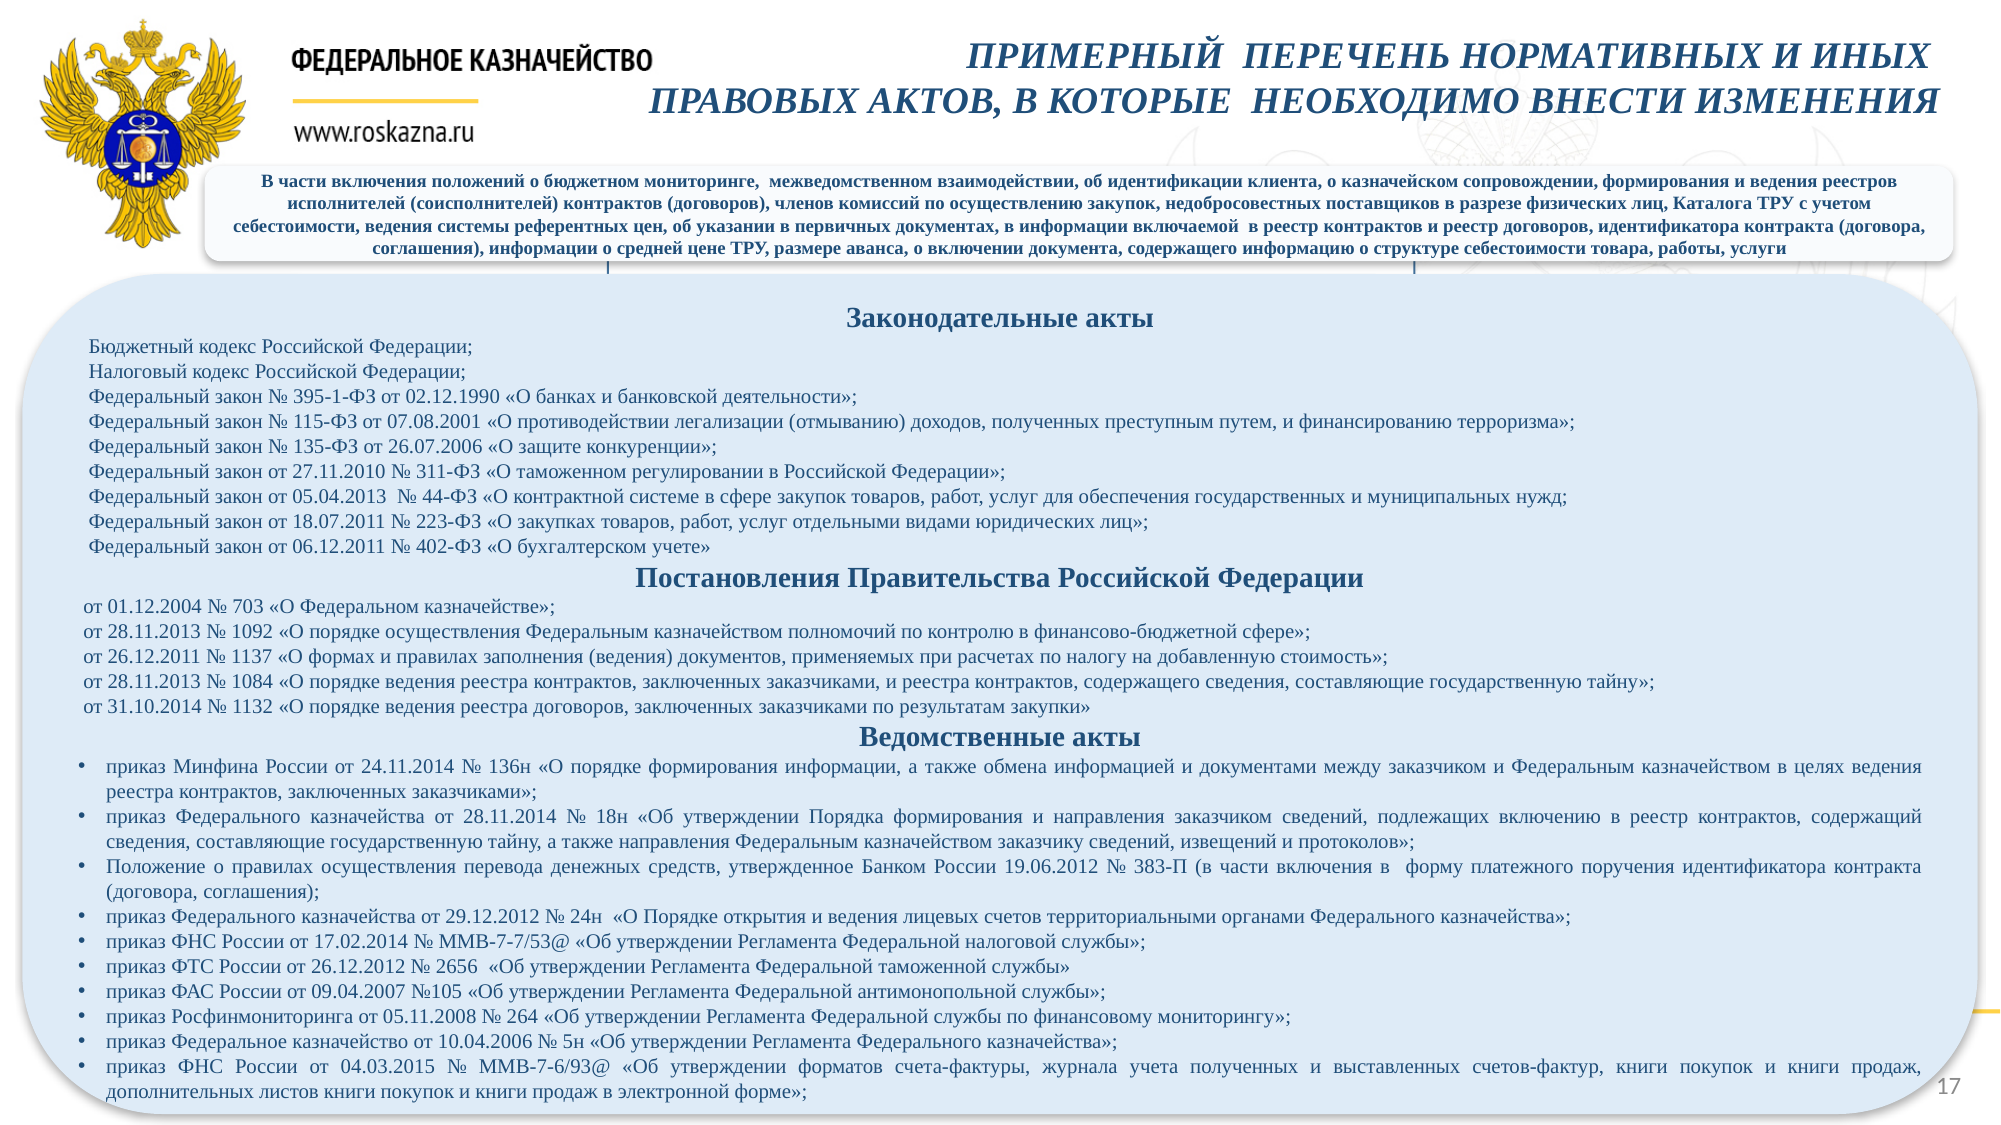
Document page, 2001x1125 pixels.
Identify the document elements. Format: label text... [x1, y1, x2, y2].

text_box ПРИМЕРНЫЙ ПЕРЕЧЕНЬ НОРМАТИВНЫХ И ИНЫХ ПРАВОВЫХ АКТОВ, В КОТОРЫЕ НЕОБХОДИМО ВНЕСТИ ИЗМЕНЕНИЯ [127, 24, 1954, 128]
text_box В части включения положений о бюджетном мониторинге, межведомственном взаимодействии, об идентификации клиента, о казначейском сопровождении, формирования и ведения реестров исполнителей (соисполнителей) контрактов (договоров), членов комиссий по осуществлению закупок, недобросовестных поставщиков в разрезе физических лиц, Каталога ТРУ с учетом себестоимости, ведения системы референтных цен, об указании в первичных документах, в информации включаемой в реестр контрактов и реестр договоров, идентификатора контракта (договора, соглашения), информации о средней цене ТРУ, размере аванса, о включении документа, содержащего информацию о структуре себестоимости товара, работы, услуги [203, 164, 1955, 263]
slide_number 17 [1900, 1054, 1977, 1115]
picture [0, 0, 2001, 1125]
text_box Законодательные акты Бюджетный кодекс Российской Федерации; Налоговый кодекс Российской Федерации; Федеральный закон № 395-1-ФЗ от 02.12.1990 «О банках и банковской деятельности»; Федеральный закон № 115-ФЗ от 07.08.2001 «О противодействии легализации (отмыванию) доходов, полученных преступным путем, и финансированию терроризма»; Федеральный закон № 135-ФЗ от 26.07.2006 «О защите конкуренции»; Федеральный закон от 27.11.2010 № 311-ФЗ «О таможенном регулировании в Российской Федерации»; Федеральный закон от 05.04.2013 № 44-ФЗ «О контрактной системе в сфере закупок товаров, работ, услуг для обеспечения государственных и муниципальных нужд; Федеральный закон от 18.07.2011 № 223-ФЗ «О закупках товаров, работ, услуг отдельными видами юридических лиц»; Федеральный закон от 06.12.2011 № 402-ФЗ «О бухгалтерском учете» Постановления Правительства Российской Федерации от 01.12.2004 № 703 «О Федеральном казначействе»; от 28.11.2013 № 1092 «О порядке осуществления Федеральным казначейством полномочий по контролю в финансово-бюджетной сфере»; от 26.12.2011 № 1137 «О формах и правилах заполнения (ведения) документов, применяемых при расчетах по налогу на добавленную стоимость»; от 28.11.2013 № 1084 «О порядке ведения реестра контрактов, заключенных заказчиками, и реестра контрактов, содержащего сведения, составляющие государственную тайну»; от 31.10.2014 № 1132 «О порядке ведения реестра договоров, заключенных заказчиками по результатам закупки» Ведомственные акты приказ Минфина России от 24.11.2014 № 136н «О порядке формирования информации, а также обмена информацией и документами между заказчиком и Федеральным казначейством в целях ведения реестра контрактов, заключенных заказчиками»; приказ Федерального казначейства от 28.11.2014 № 18н «Об утверждении Порядка формирования и направления заказчиком сведений, подлежащих включению в реестр контрактов, содержащий сведения, составляющие государственную тайну, а также направления Федеральным казначейством заказчику сведений, извещений и протоколов»; Положение о правилах осуществления перевода денежных средств, утвержденное Банком России 19.06.2012 № 383-П (в части включения в форму платежного поручения идентификатора контракта (договора, соглашения); приказ Федерального казначейства от 29.12.2012 № 24н «О Порядке открытия и ведения лицевых счетов территориальными органами Федерального казначейства»; приказ ФНС России от 17.02.2014 № ММВ-7-7/53@ «Об утверждении Регламента Федеральной налоговой службы»; приказ ФТС России от 26.12.2012 № 2656 «Об утверждении Регламента Федеральной таможенной службы» приказ ФАС России от 09.04.2007 №105 «Об утверждении Регламента Федеральной антимонопольной службы»; приказ Росфинмониторинга от 05.11.2008 № 264 «Об утверждении Регламента Федеральной службы по финансовому мониторингу»; приказ Федеральное казначейство от 10.04.2006 № 5н «Об утверждении Регламента Федерального казначейства»; приказ ФНС России от 04.03.2015 № ММВ-7-6/93@ «Об утверждении форматов счета-фактуры, журнала учета полученных и выставленных счетов-фактур, книги покупок и книги продаж, дополнительных листов книги покупок и книги продаж в электронной форме»; [21, 272, 1979, 1116]
text_box [84, 165, 214, 296]
